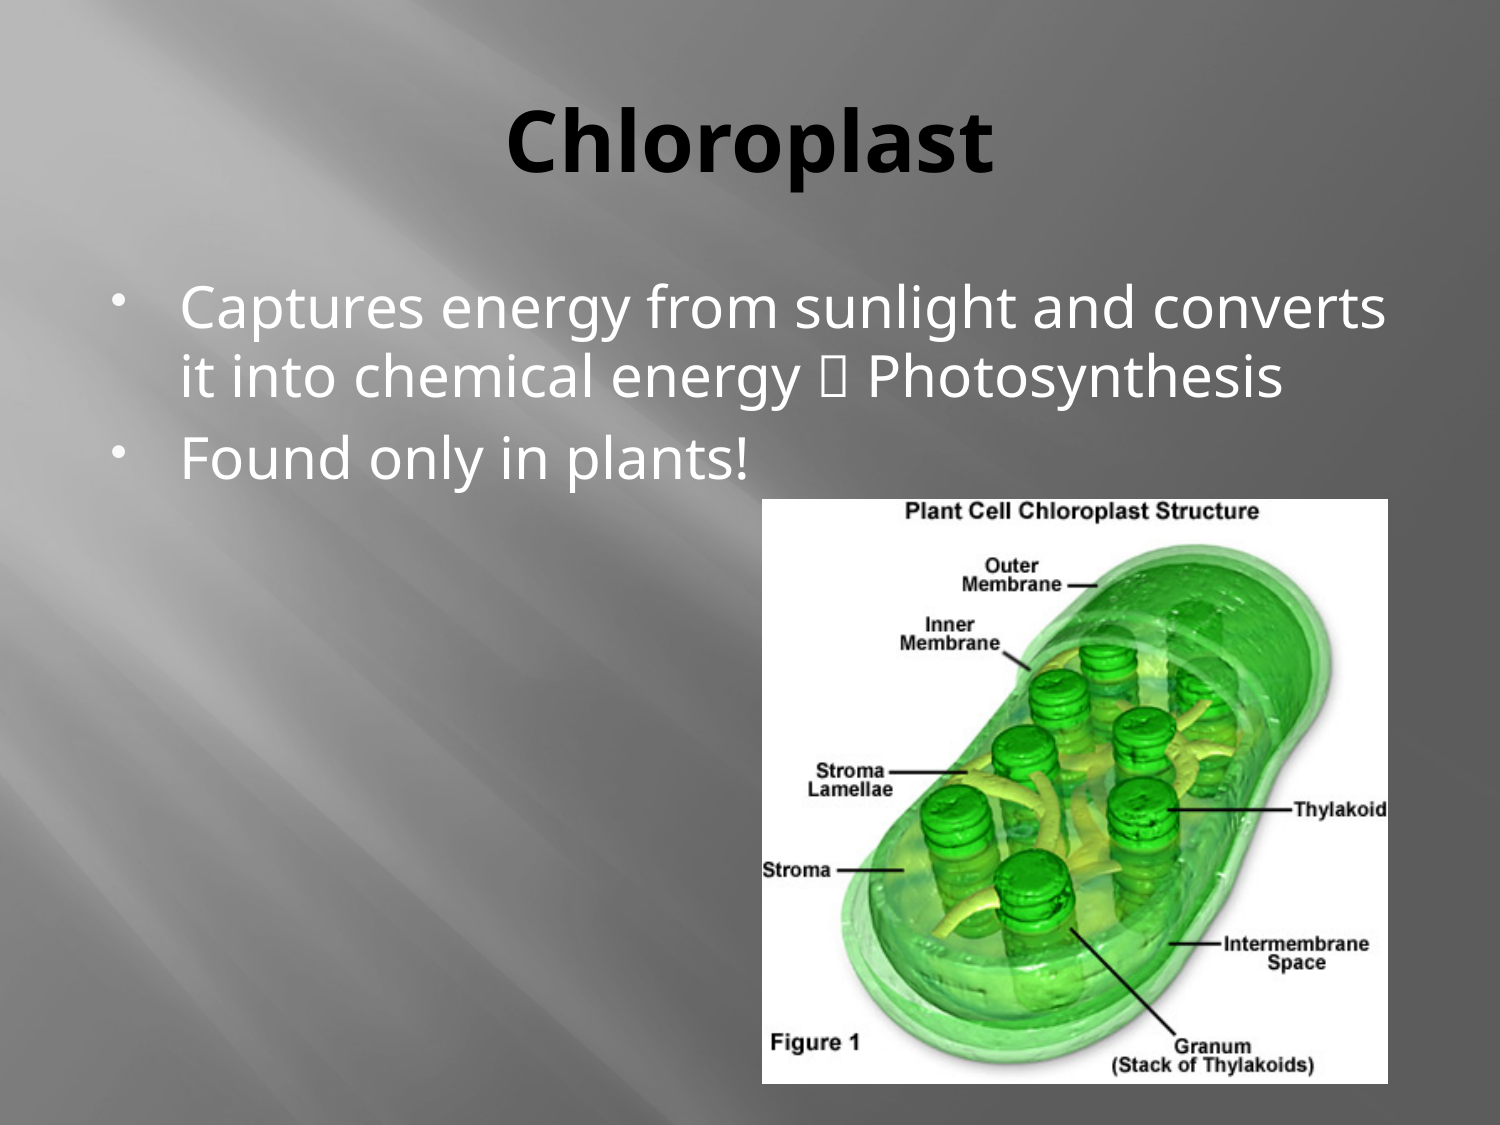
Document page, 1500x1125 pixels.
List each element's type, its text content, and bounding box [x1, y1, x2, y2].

list Captures energy from sunlight and converts it into chemical energy  Photosynthesis Found only in plants! [75, 262, 1425, 1035]
picture [762, 499, 1388, 1084]
title Chloroplast [75, 45, 1425, 233]
